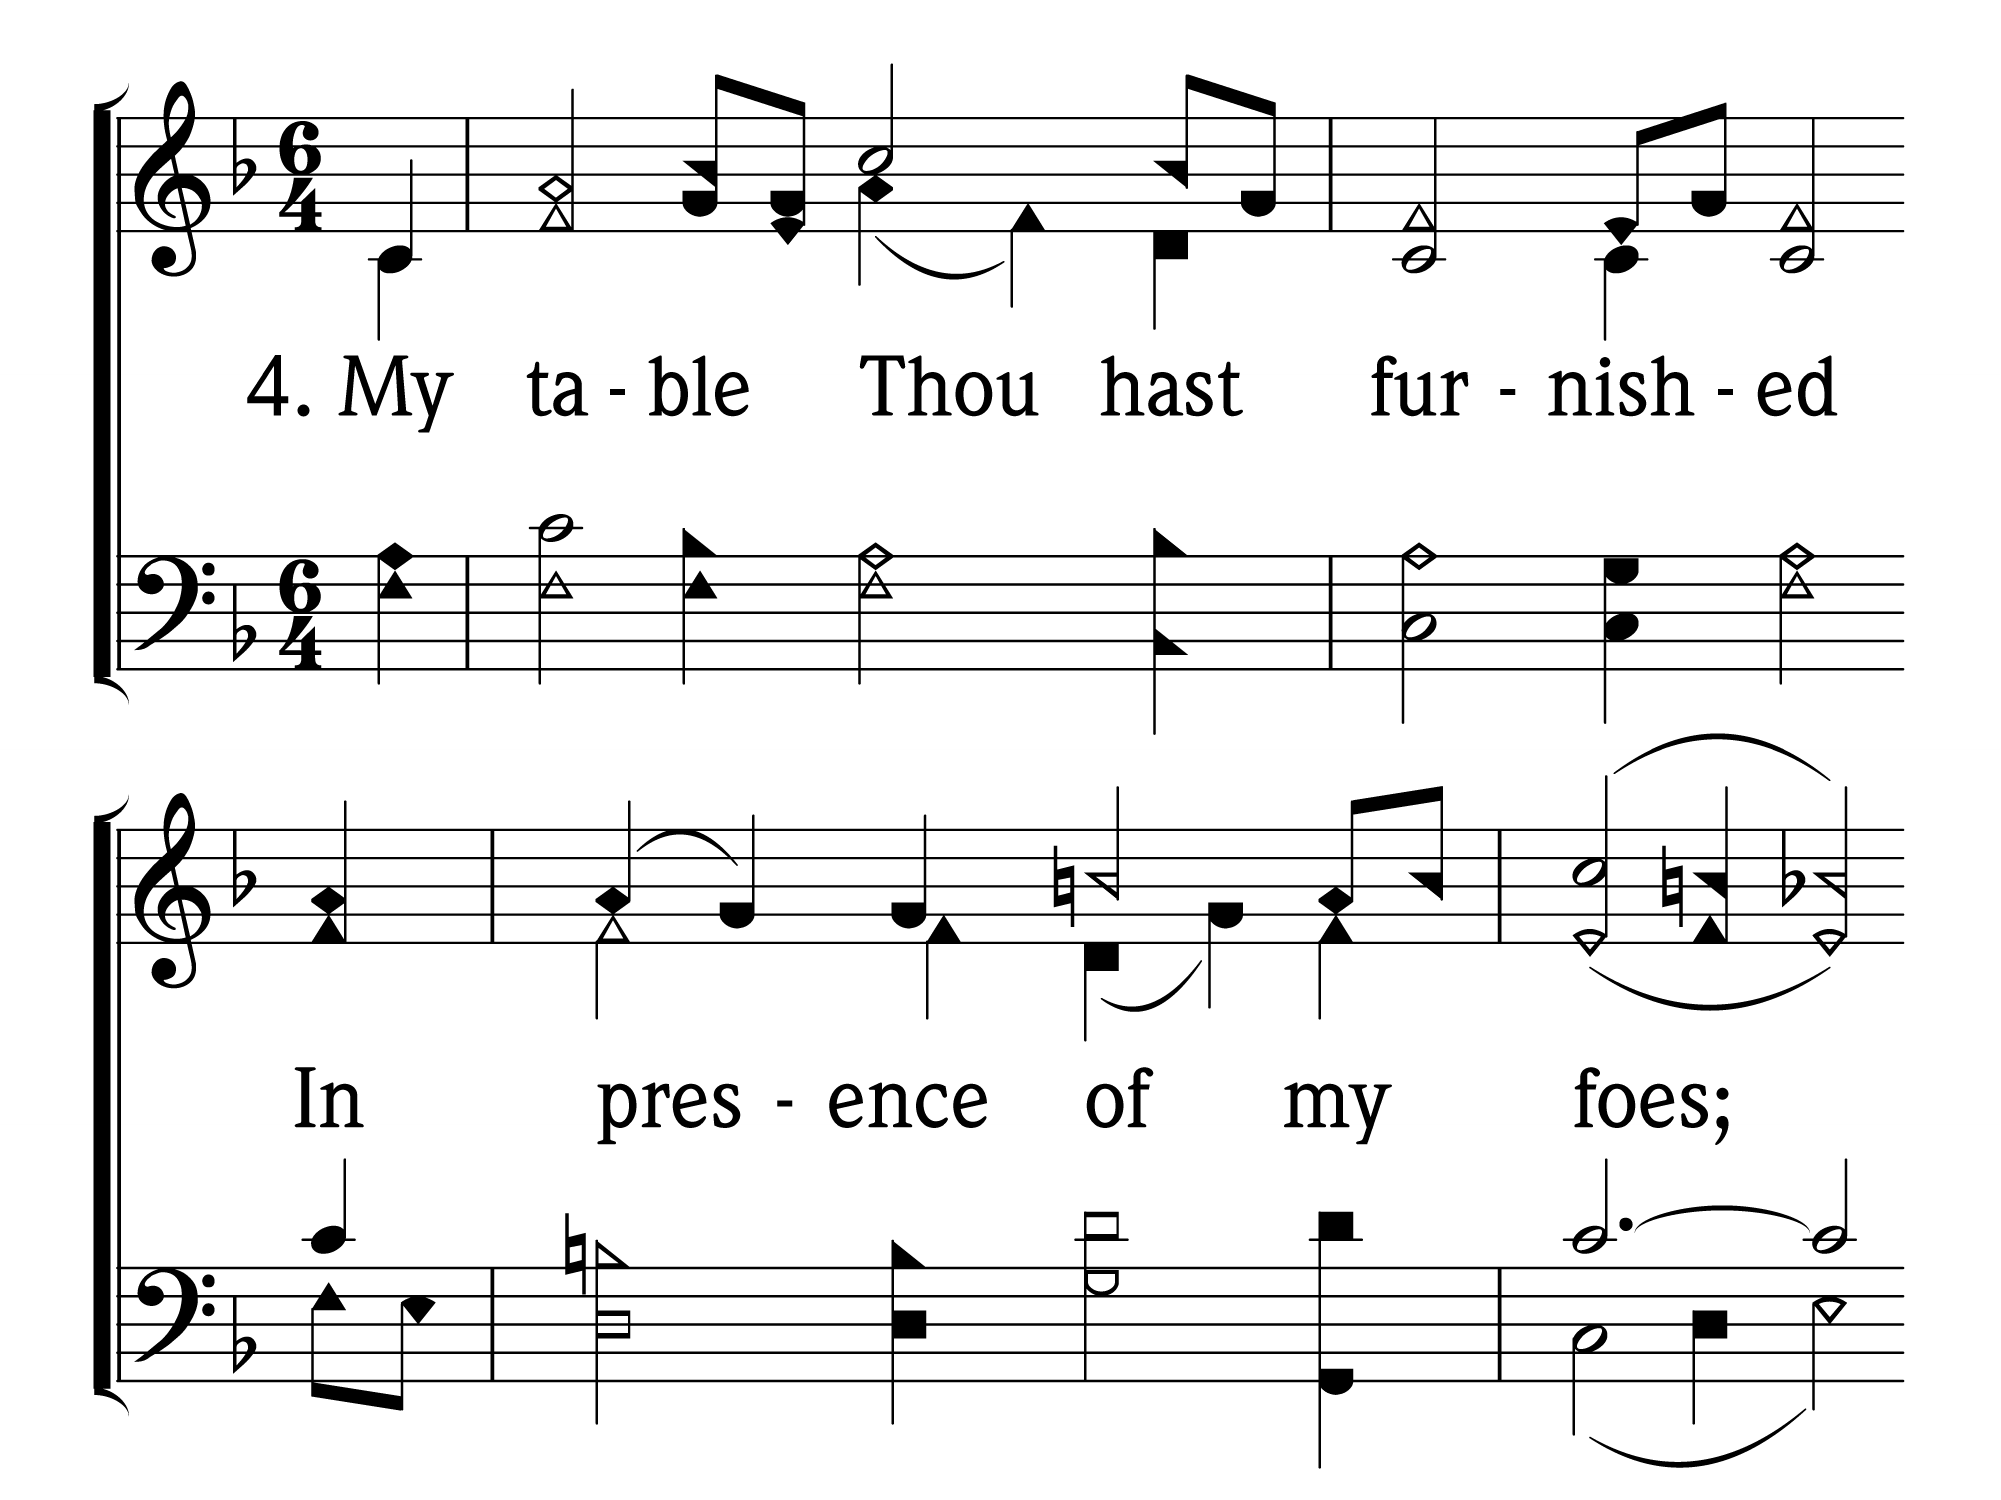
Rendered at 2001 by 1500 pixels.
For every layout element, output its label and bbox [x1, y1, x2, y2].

text_box [0, 0, 2000, 1500]
